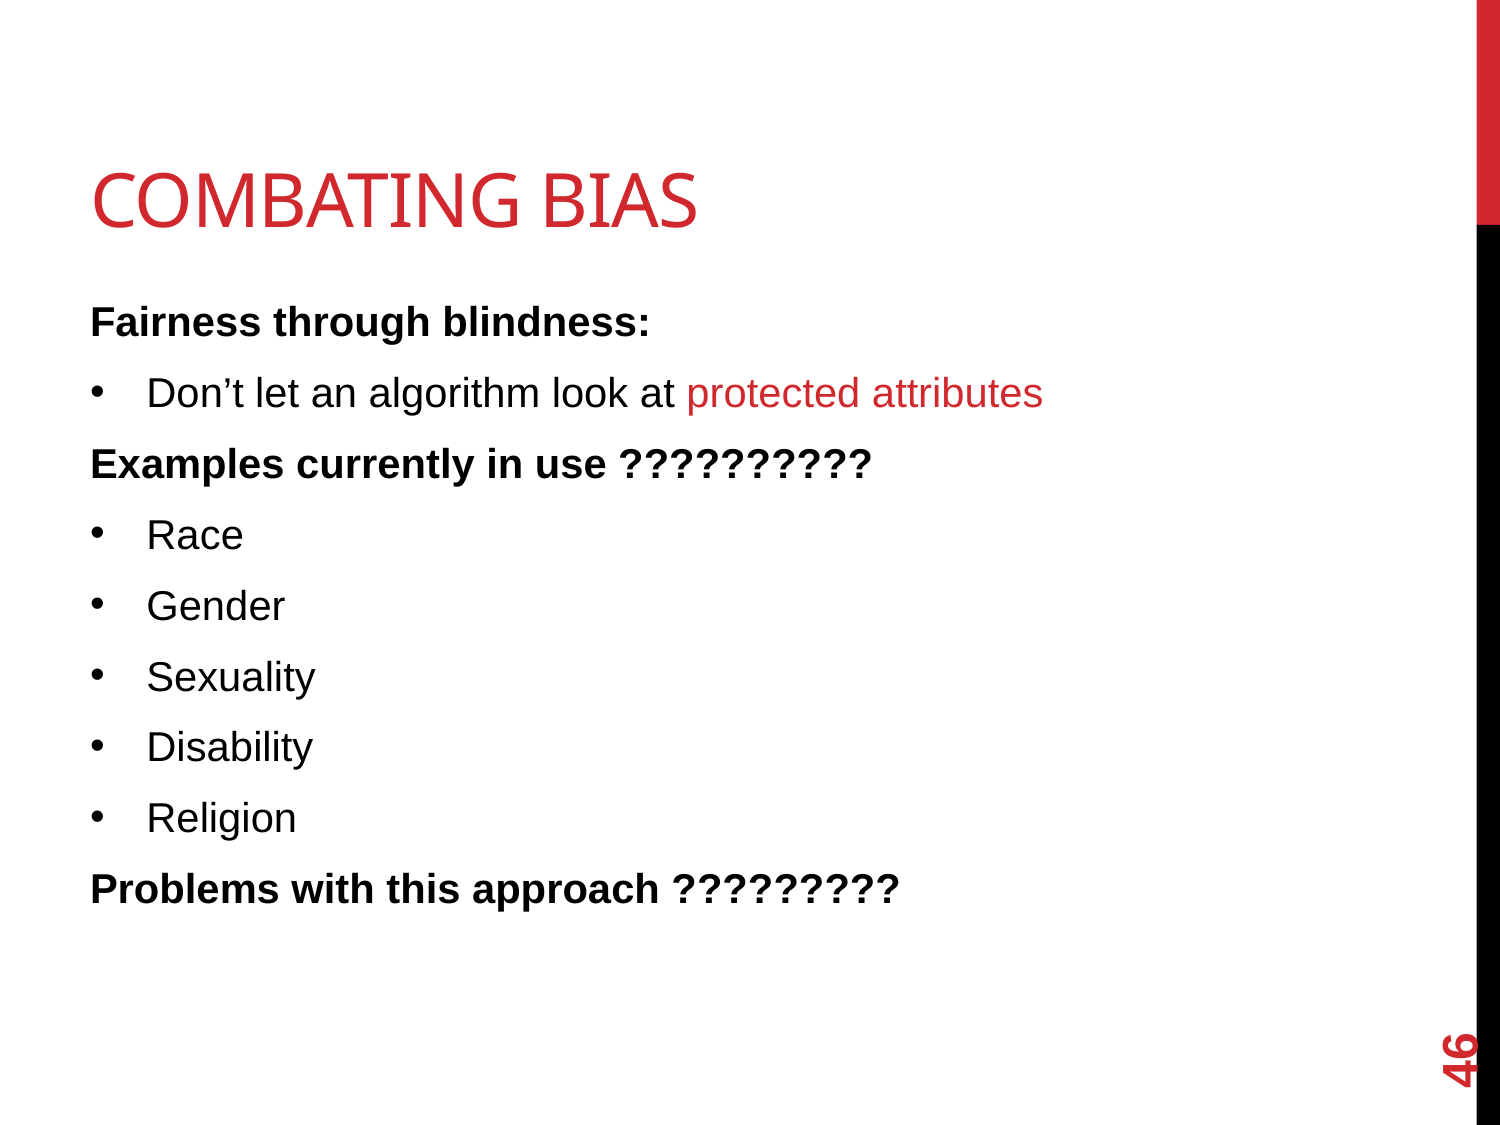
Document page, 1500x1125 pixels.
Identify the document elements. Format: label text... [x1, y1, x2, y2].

list Fairness through blindness: Don’t let an algorithm look at protected attributes Examples currently in use ?????????? Race Gender Sexuality Disability Religion Problems with this approach ????????? [75, 287, 1325, 1005]
title Combating bias [75, 25, 1025, 250]
slide_number 46 [1427, 887, 1488, 1104]
